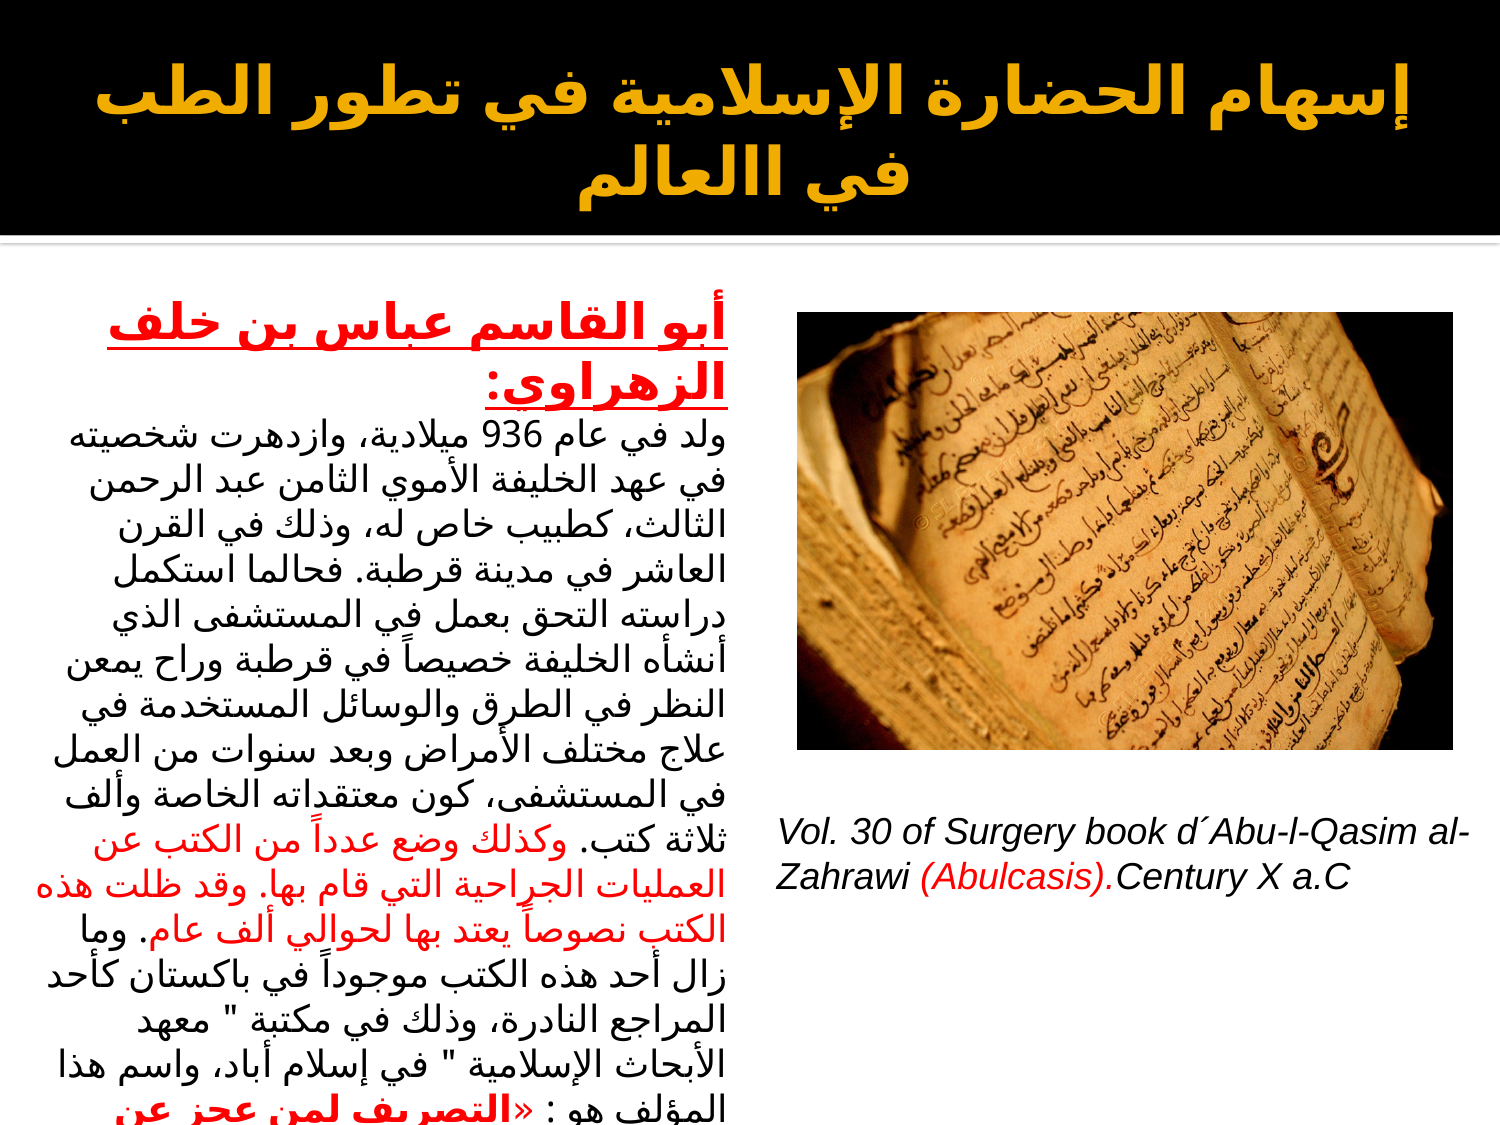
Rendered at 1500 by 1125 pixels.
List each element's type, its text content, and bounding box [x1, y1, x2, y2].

picture [796, 312, 1453, 750]
list أبو القاسم عباس بن خلف الزهراوي: ولد في عام 936 ميلادية، وازدهرت شخصيته في عهد الخليفة الأموي الثامن عبد الرحمن الثالث، كطبيب خاص له، وذلك في القرن العاشر في مدينة قرطبة. فحالما استكمل دراسته التحق بعمل في المستشفى الذي أنشأه الخليفة خصيصاً في قرطبة وراح يمعن النظر في الطرق والوسائل المستخدمة في علاج مختلف الأمراض وبعد سنوات من العمل في المستشفى، كون معتقداته الخاصة وألف ثلاثة كتب. وكذلك وضع عدداً من الكتب عن العمليات الجراحية التي قام بها. وقد ظلت هذه الكتب نصوصاً يعتد بها لحوالي ألف عام. وما زال أحد هذه الكتب موجوداً في باكستان كأحد المراجع النادرة، وذلك في مكتبة " معهد الأبحاث الإسلامية " في إسلام أباد، واسم هذا المؤلف هو : «التصريف لمن عجز عن التأليف» ويمكننا أن ندرك مدى أهمية هذا الكتاب إذا علمنا أنه ظل يدرس لتلاميذ الجراحة في أوروبا حتى القرن التاسع عشر. [24, 275, 763, 1034]
text_box Vol. 30 of Surgery book d´Abu-l-Qasim al-Zahrawi (Abulcasis).Century X a.C [761, 754, 1489, 905]
title إسهام الحضارة الإسلامية في تطور الطب في االعالم [75, 25, 1425, 231]
